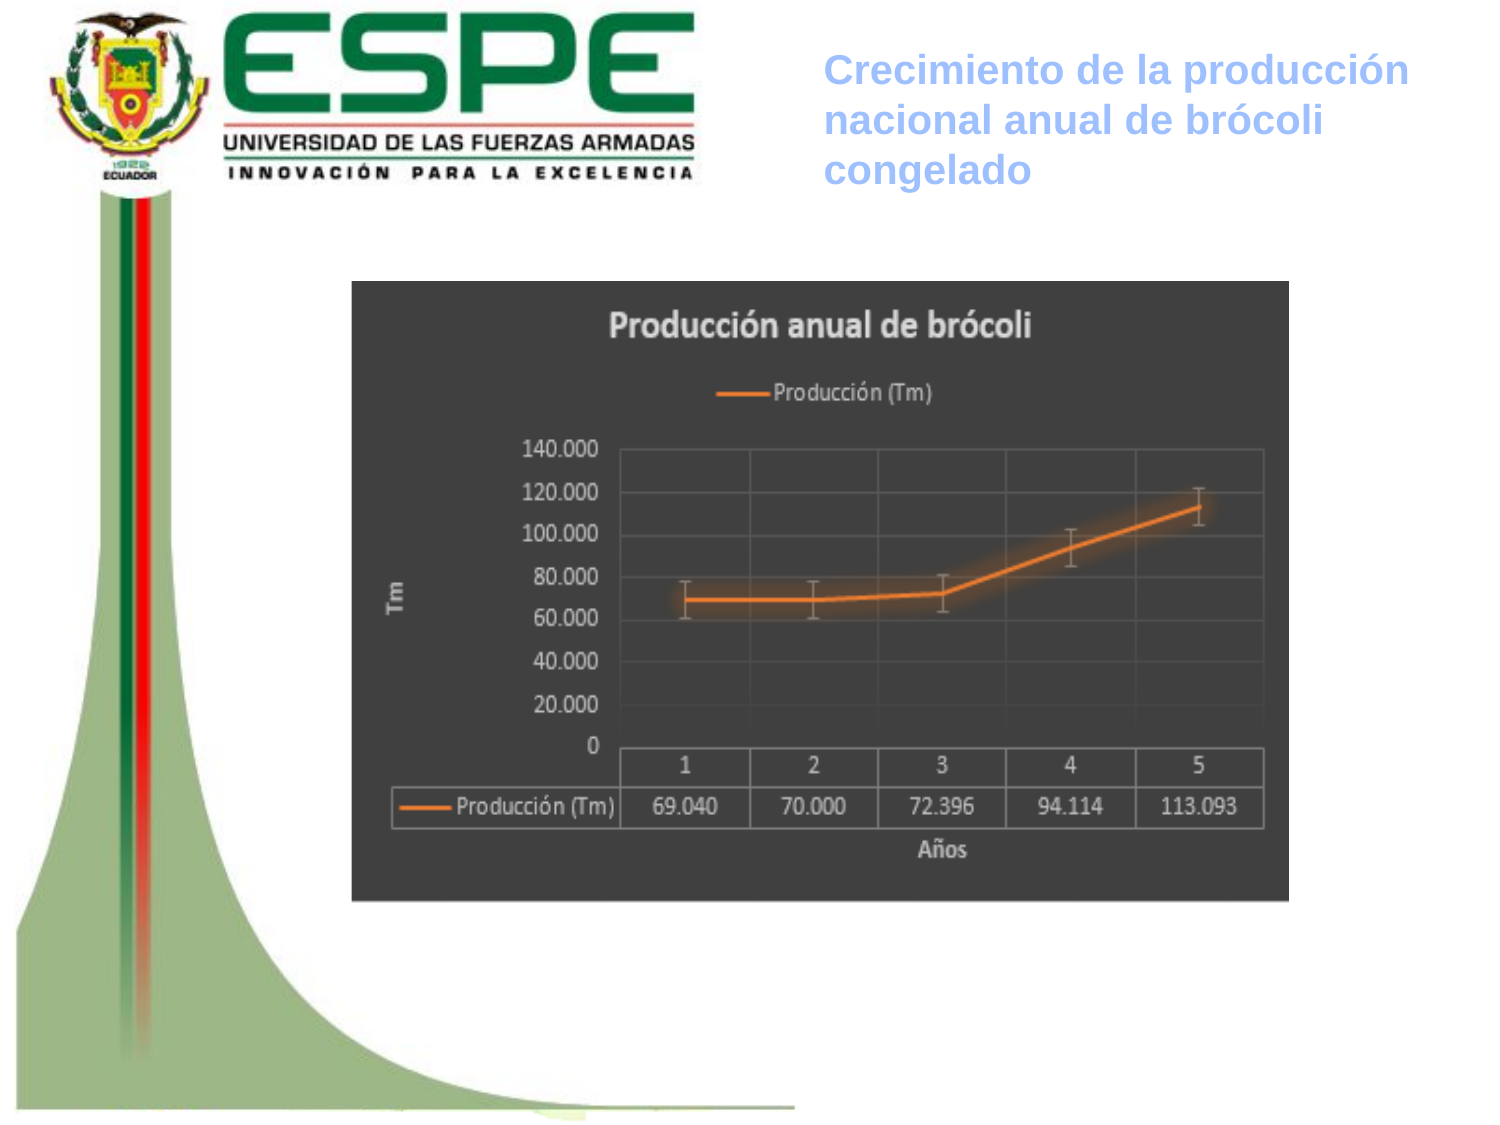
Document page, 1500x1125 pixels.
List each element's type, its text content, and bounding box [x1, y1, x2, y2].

picture [0, 0, 1290, 1125]
text_box Crecimiento de la producción nacional anual de brócoli congelado [1012, 35, 1500, 201]
